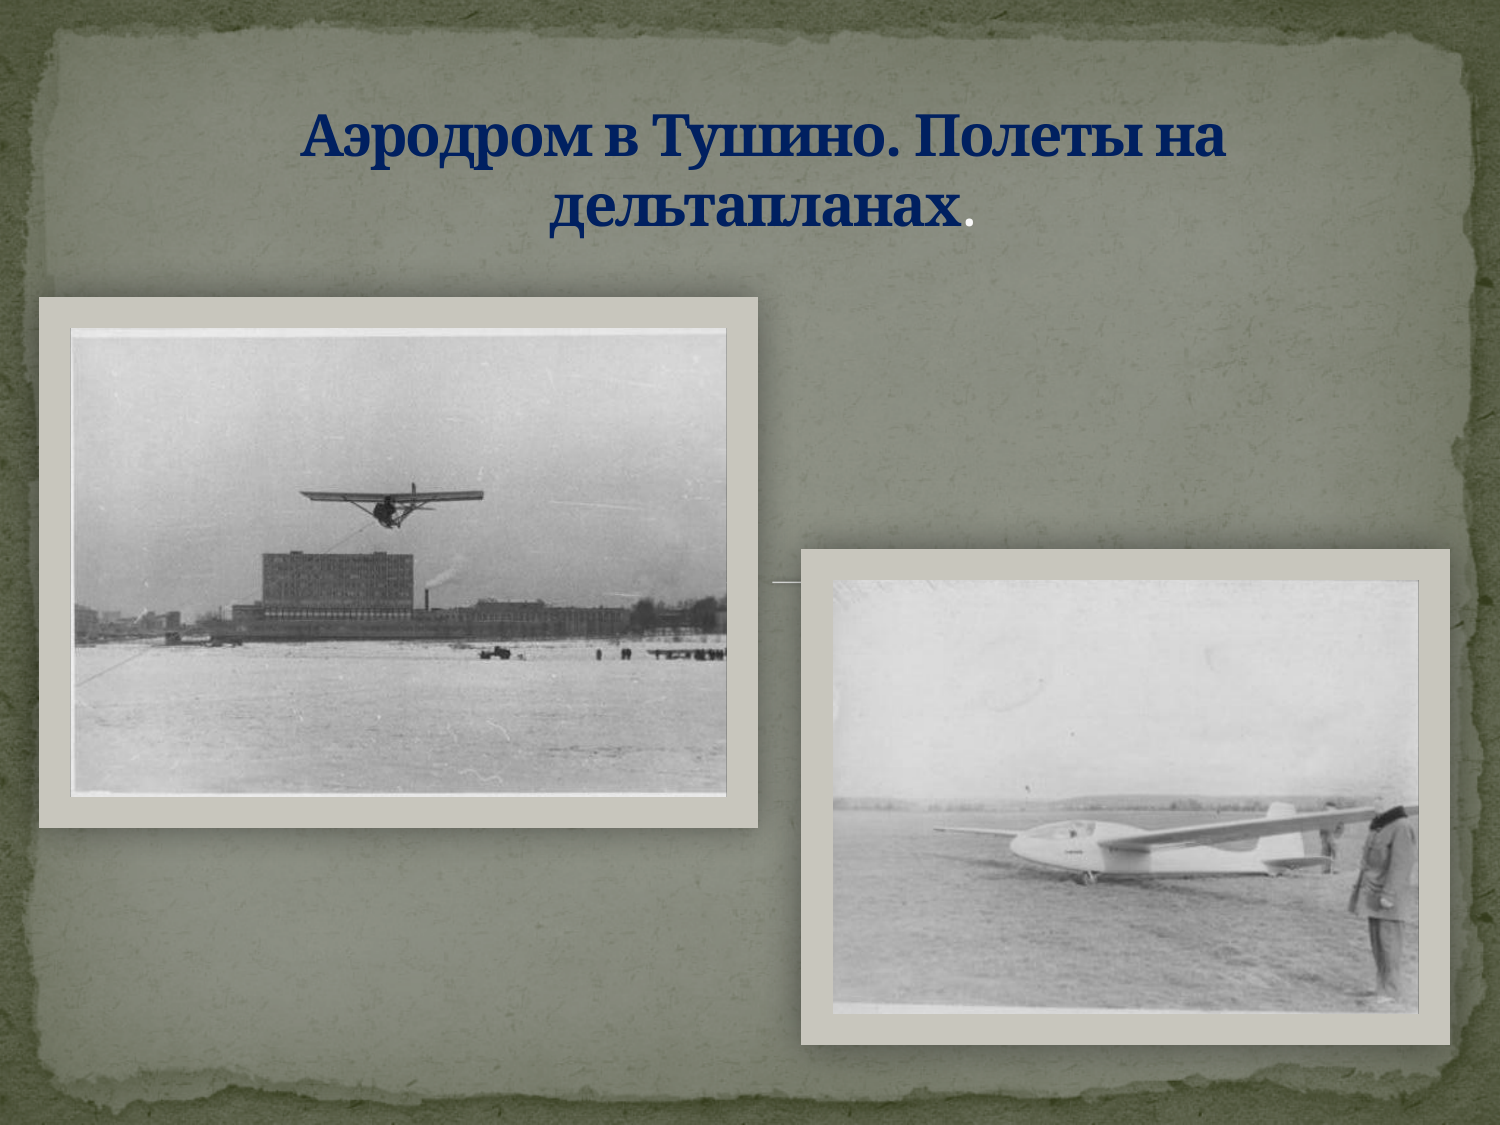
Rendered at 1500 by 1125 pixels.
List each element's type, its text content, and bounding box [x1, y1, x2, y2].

title Аэродром в Тушино. Полеты на дельтапланах. [81, 152, 1445, 246]
picture [833, 580, 1419, 1014]
picture [70, 328, 727, 797]
